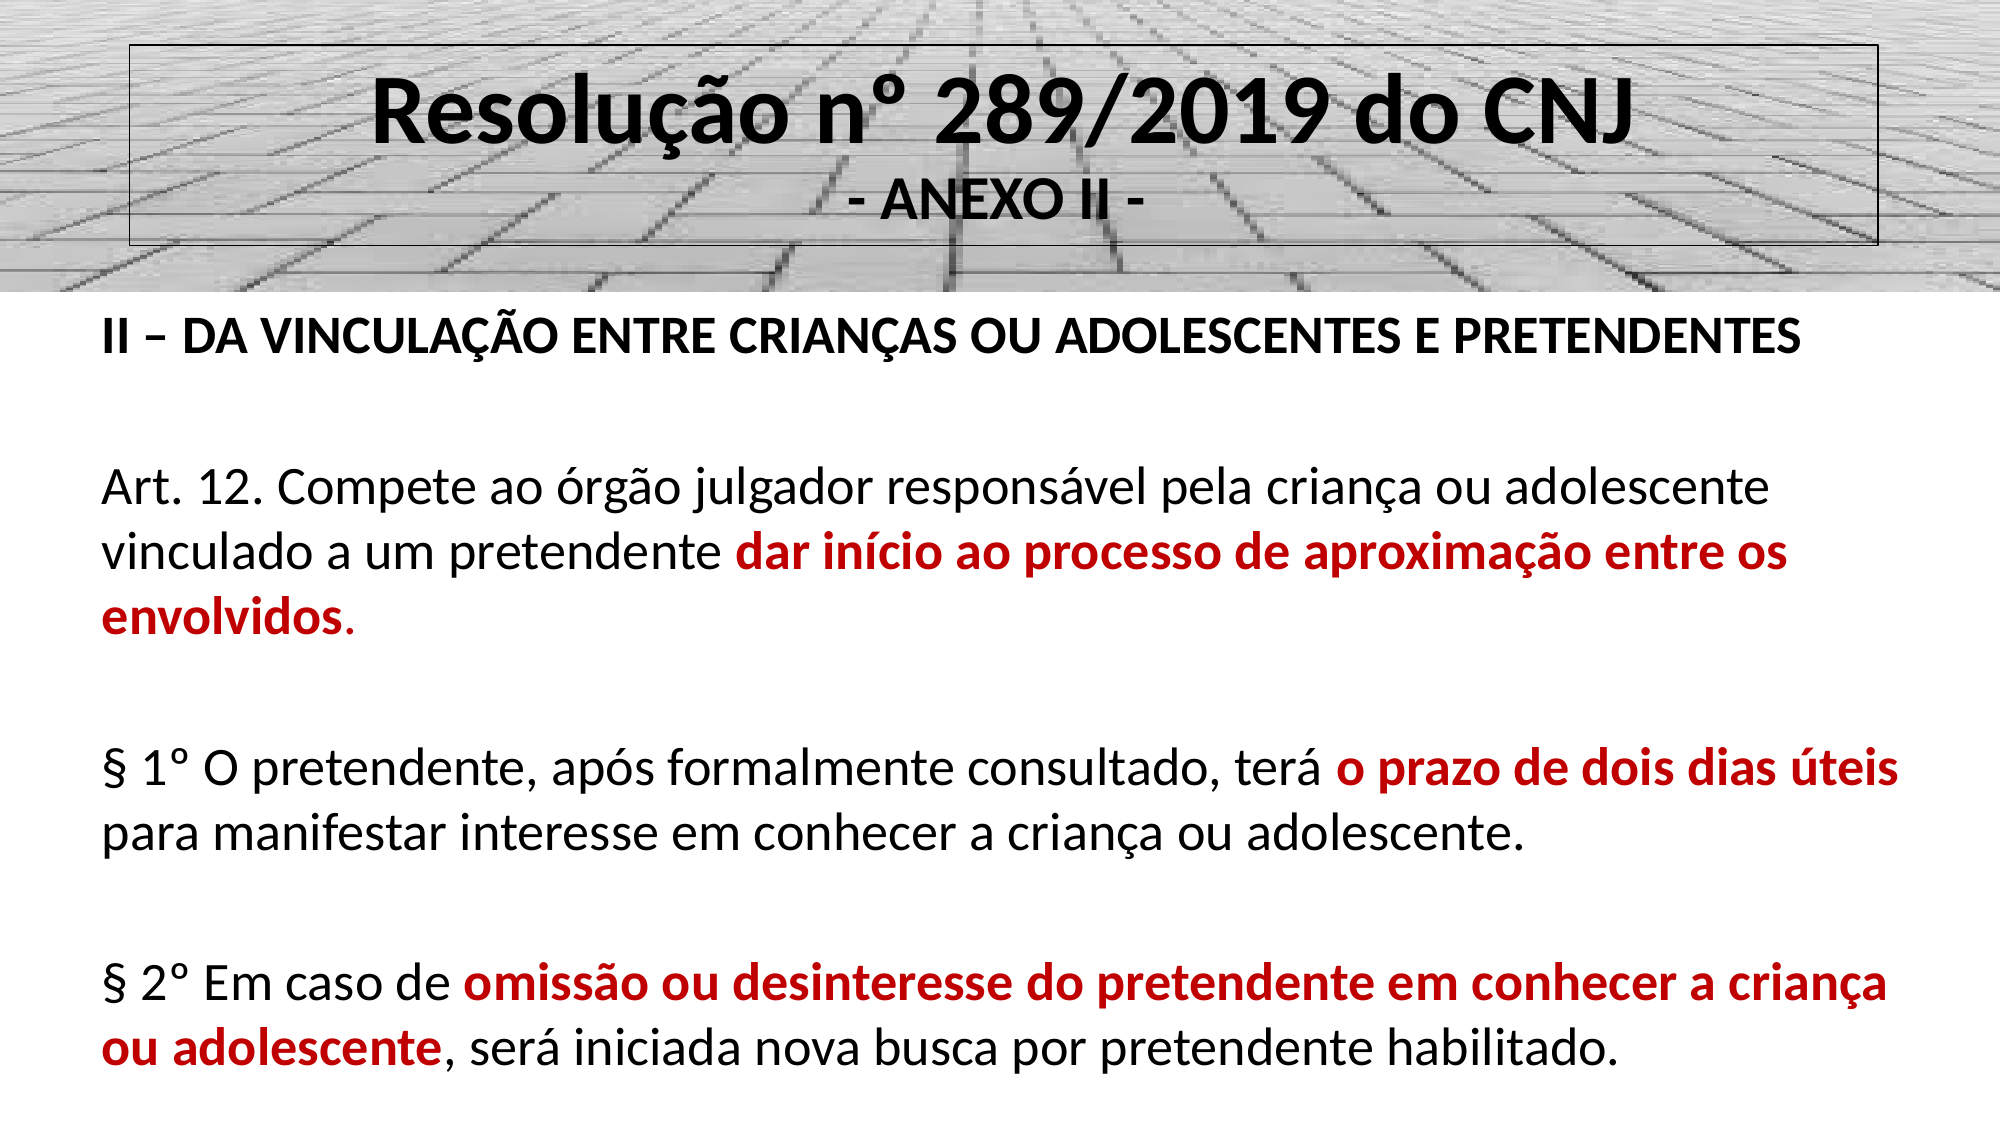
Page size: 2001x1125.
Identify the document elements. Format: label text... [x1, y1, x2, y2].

picture [0, 0, 2000, 293]
text_box II – DA VINCULAÇÃO ENTRE CRIANÇAS OU ADOLESCENTES E PRETENDENTES Art. 12. Compete ao órgão julgador responsável pela criança ou adolescente vinculado a um pretendente dar início ao processo de aproximação entre os envolvidos. § 1º O pretendente, após formalmente consultado, terá o prazo de dois dias úteis para manifestar interesse em conhecer a criança ou adolescente. § 2º Em caso de omissão ou desinteresse do pretendente em conhecer a criança ou adolescente, será iniciada nova busca por pretendente habilitado. [86, 304, 1964, 1085]
